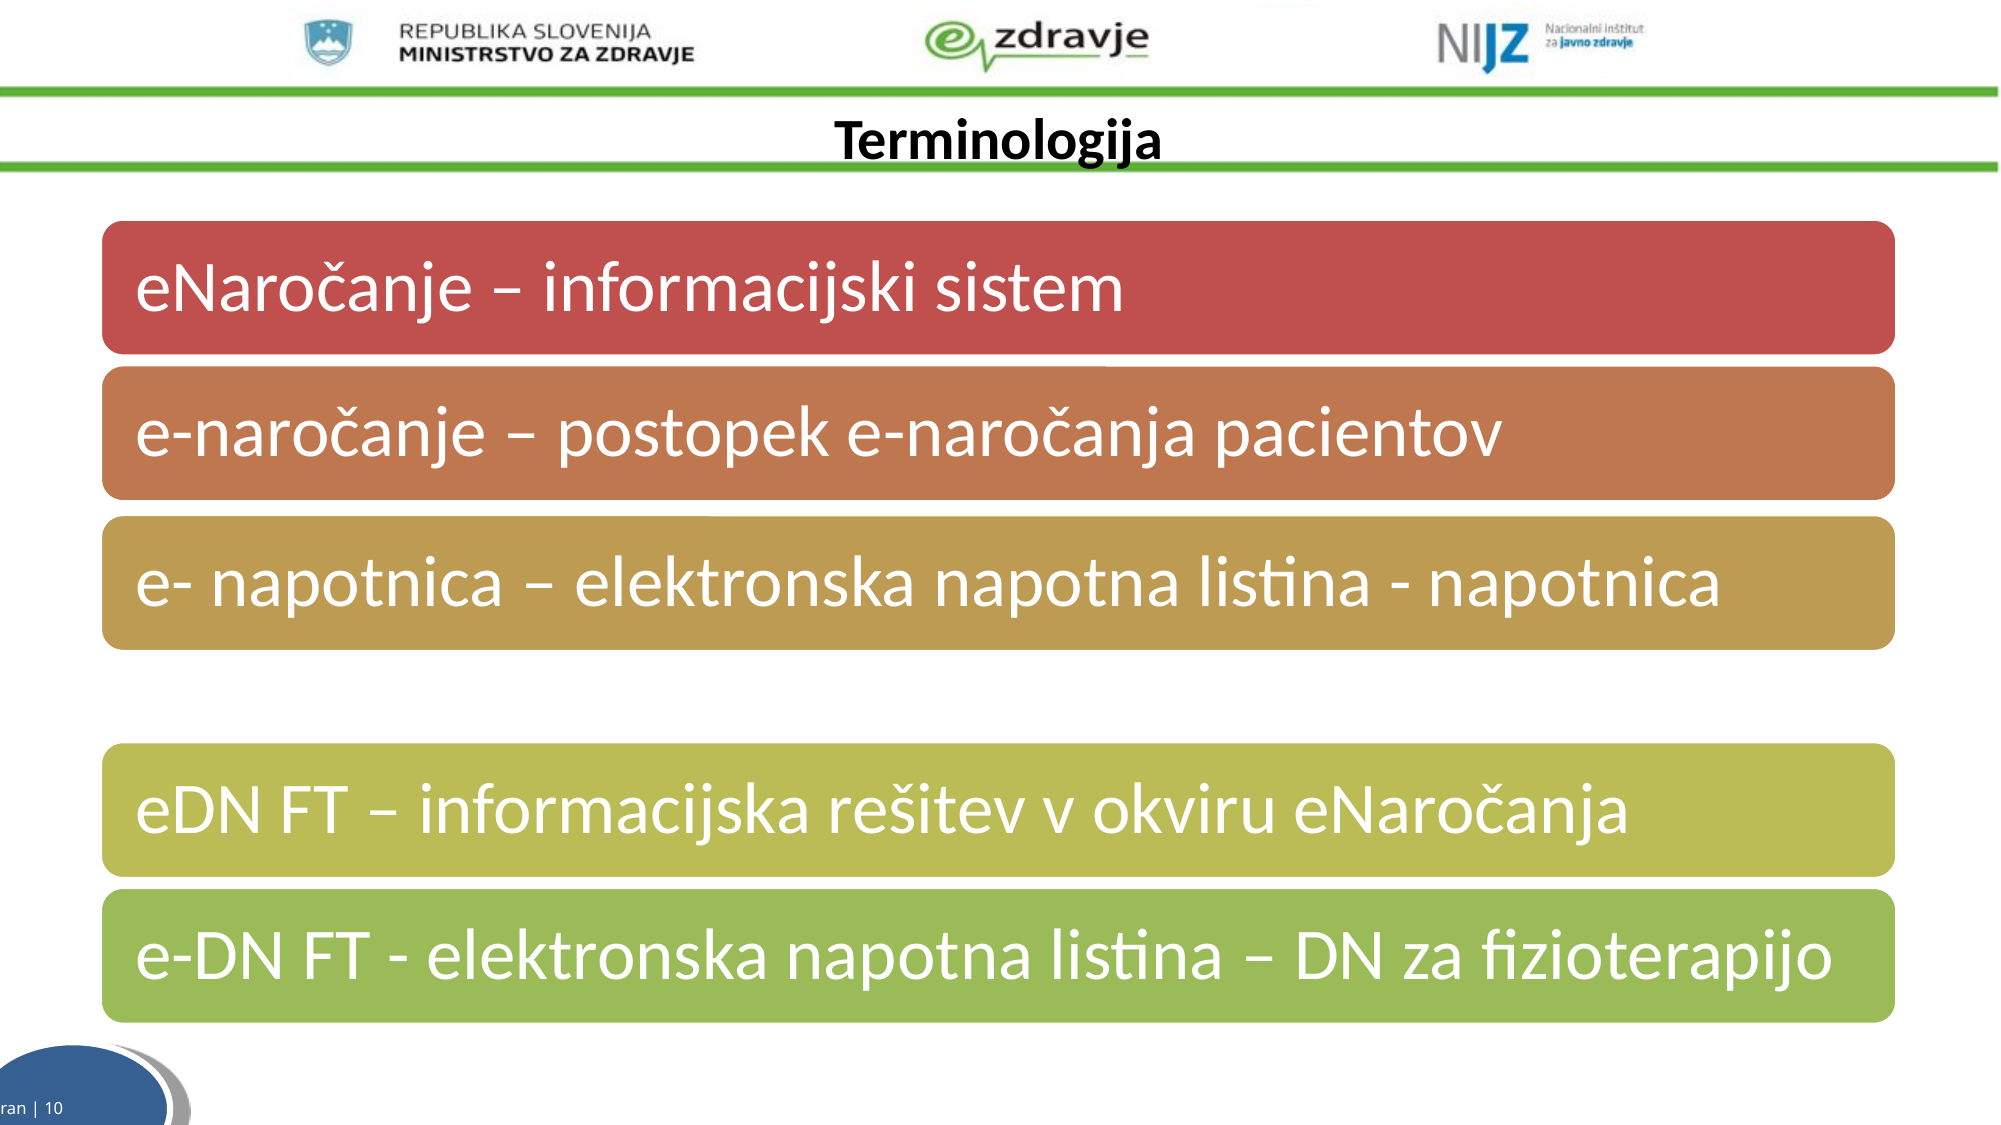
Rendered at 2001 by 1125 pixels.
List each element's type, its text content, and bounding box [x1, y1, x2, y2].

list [99, 199, 1898, 1045]
picture [0, 0, 2001, 1125]
title Terminologija [99, 50, 1898, 197]
